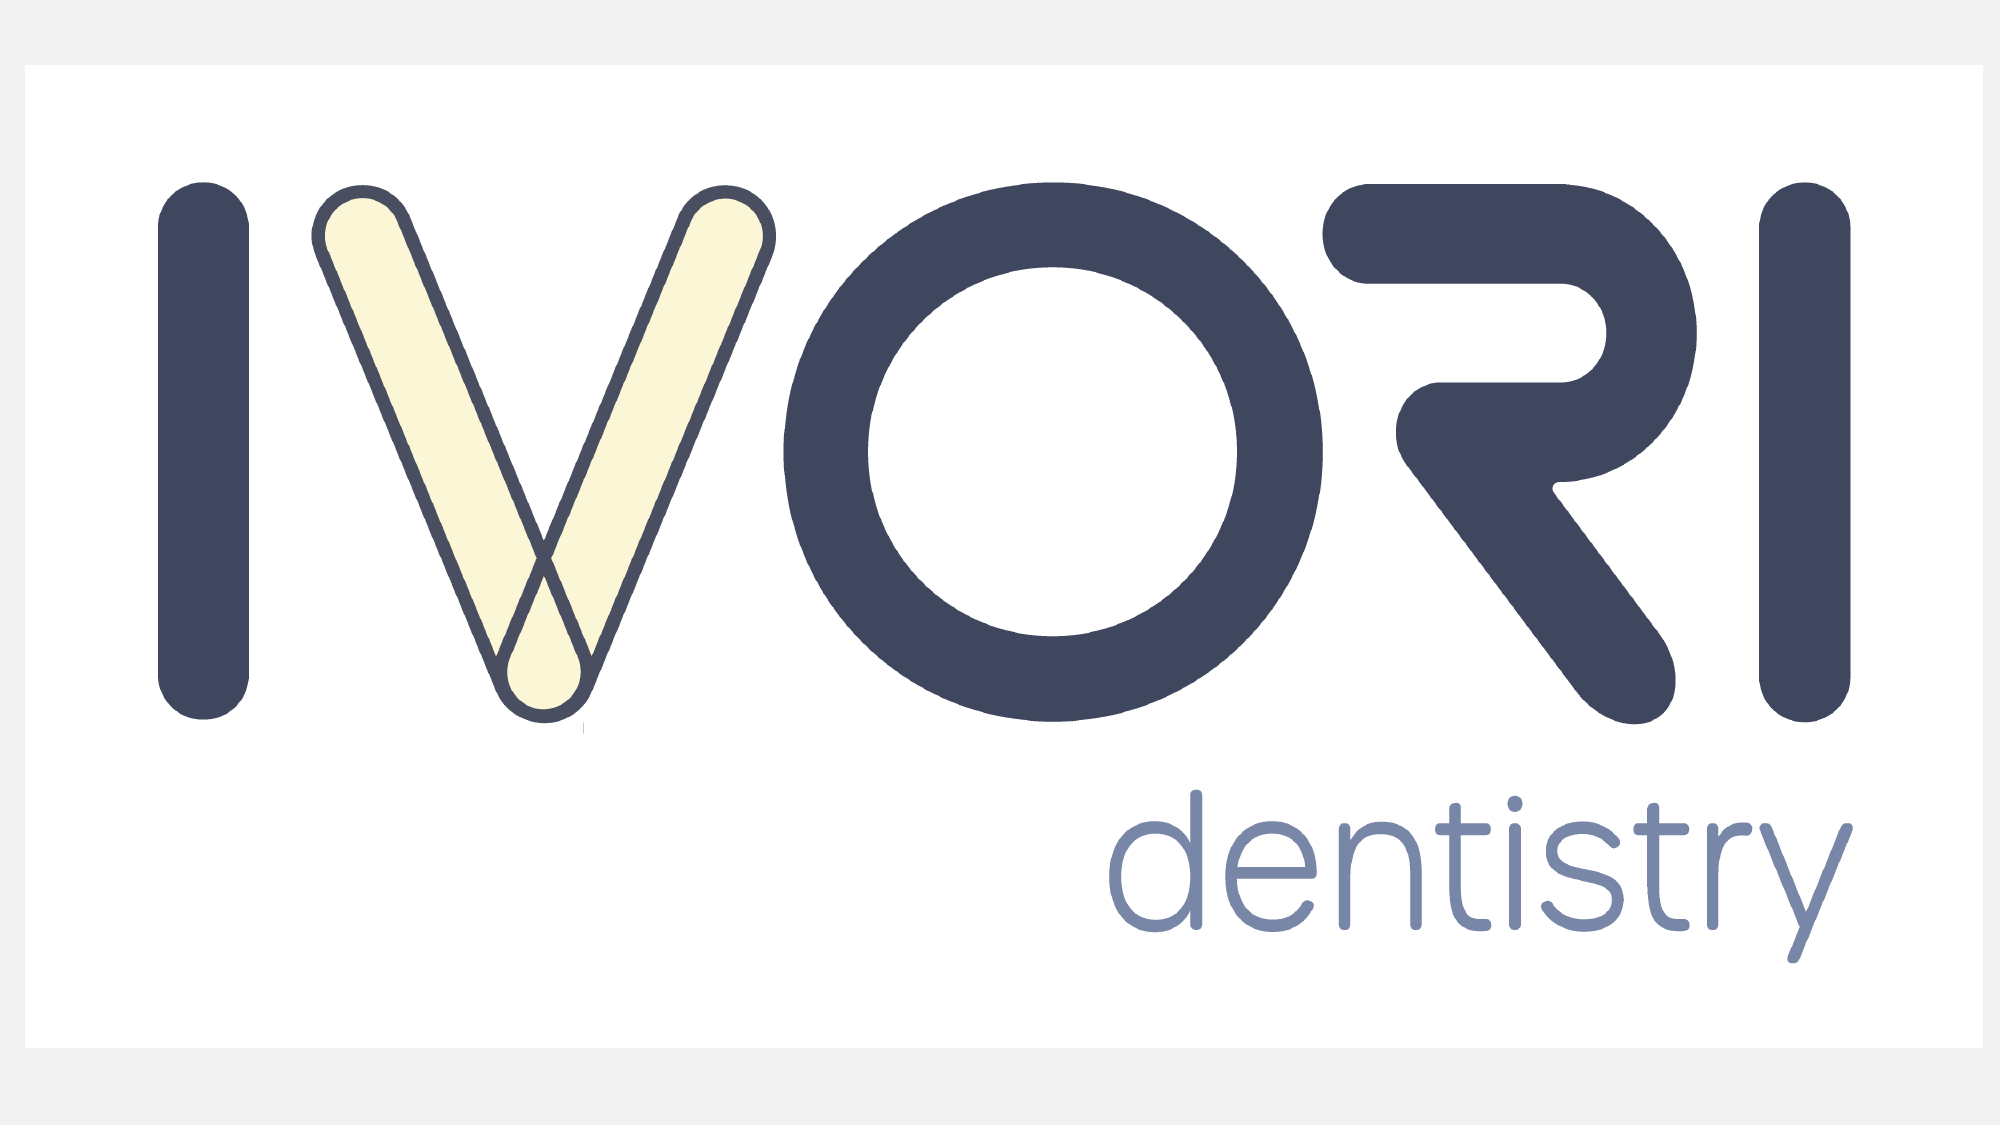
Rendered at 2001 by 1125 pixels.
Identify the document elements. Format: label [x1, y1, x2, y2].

list [25, 65, 1983, 1048]
